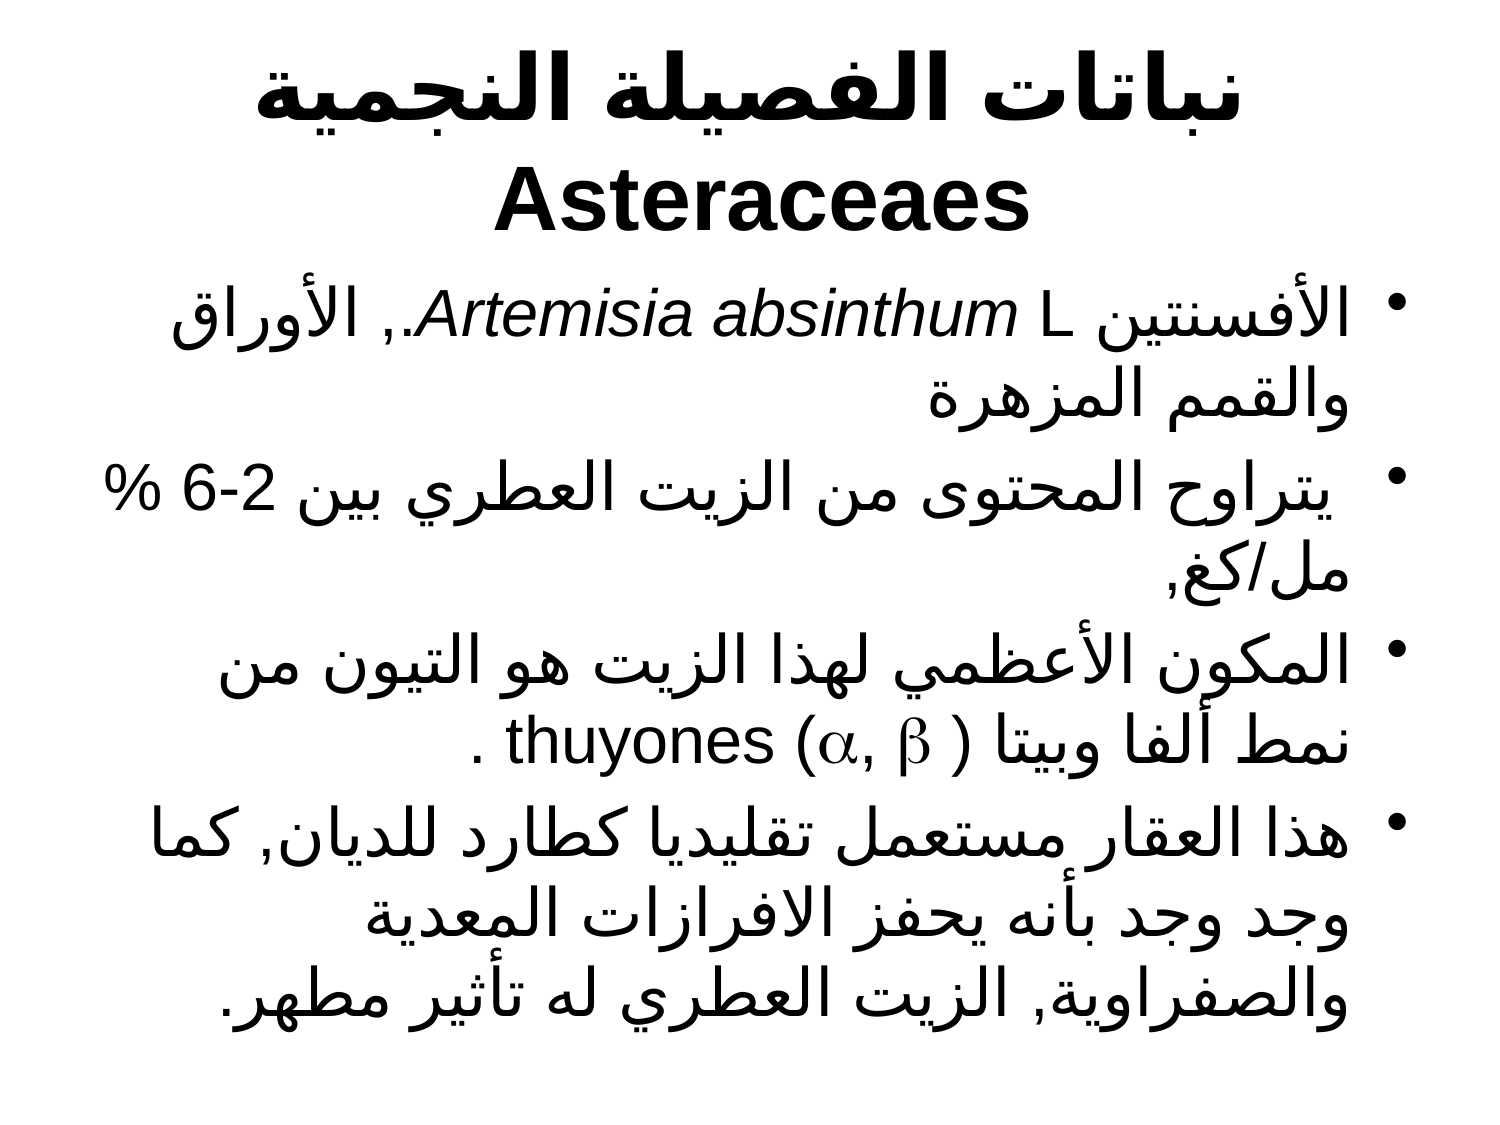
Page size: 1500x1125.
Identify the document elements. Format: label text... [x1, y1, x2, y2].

list الأفسنتين Artemisia absinthum L., الأوراق والقمم المزهرة يتراوح المحتوى من الزيت العطري بين 2-6 % مل/كغ, المكون الأعظمي لهذا الزيت هو التيون من نمط ألفا وبيتا thuyones (a, b ) . هذا العقار مستعمل تقليديا كطارد للديان, كما وجد وجد بأنه يحفز الافرازات المعدية والصفراوية, الزيت العطري له تأثير مطهر. [75, 262, 1425, 1005]
title نباتات الفصيلة النجمية Asteraceaes [75, 45, 1425, 233]
